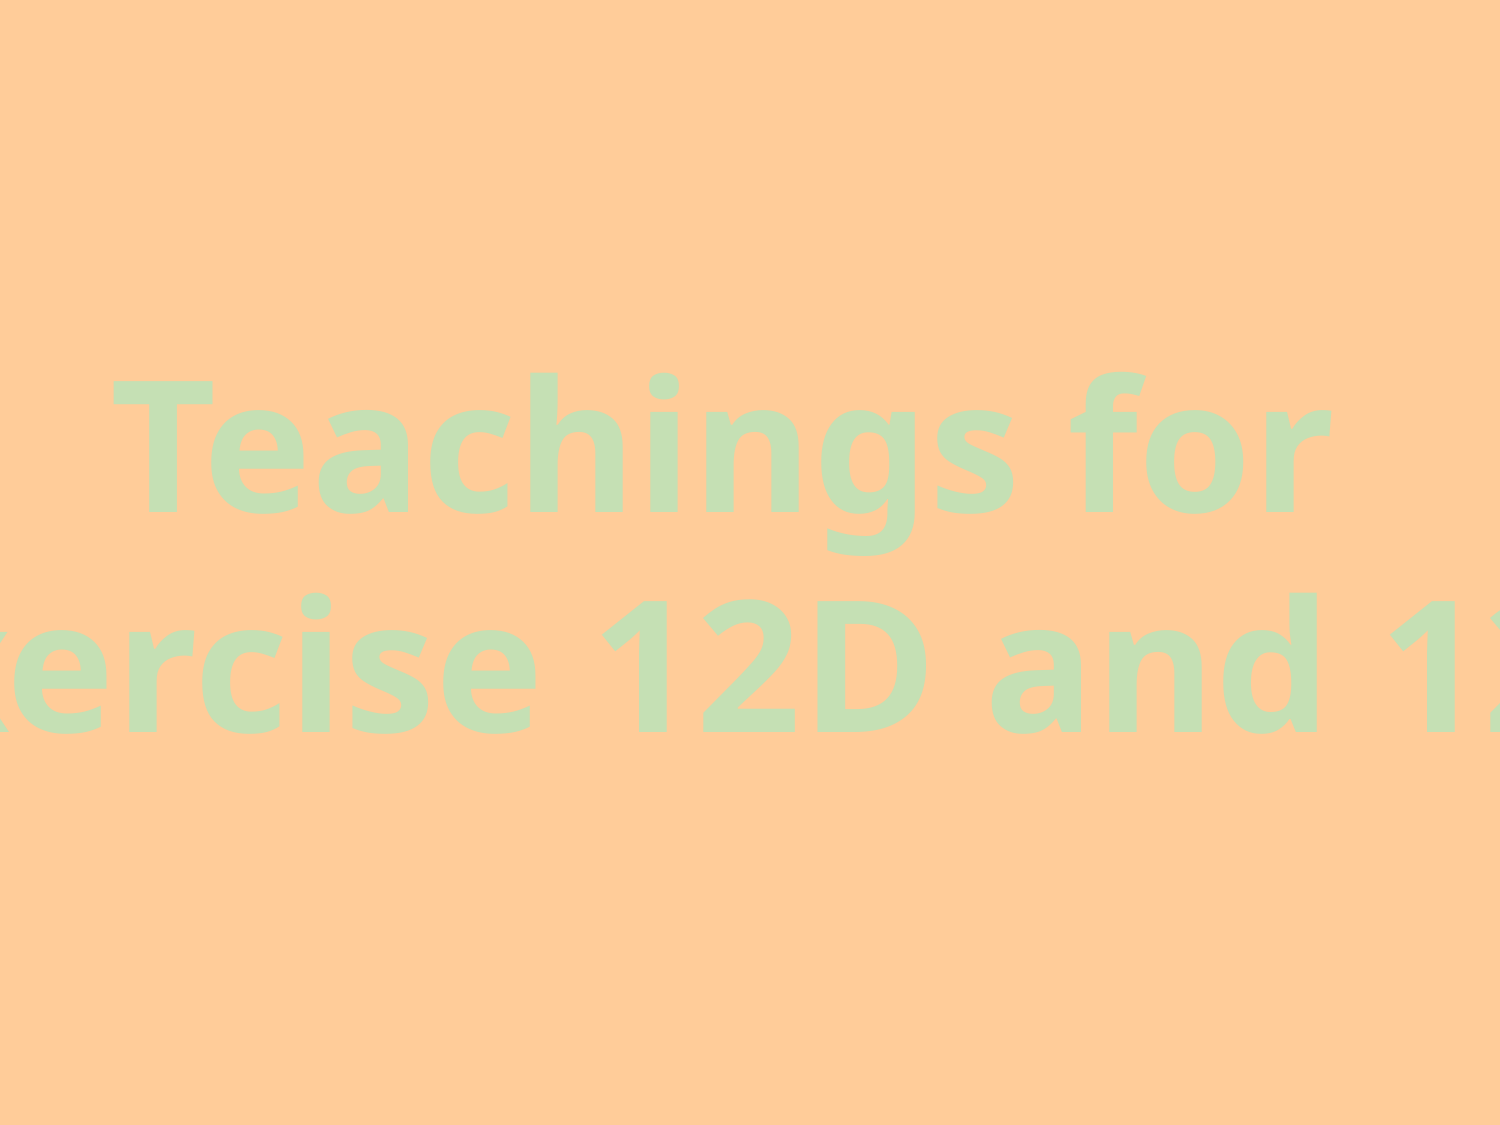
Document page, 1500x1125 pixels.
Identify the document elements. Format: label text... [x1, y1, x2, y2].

text_box Teachings for Exercise 12D and 12E [0, 323, 1500, 775]
